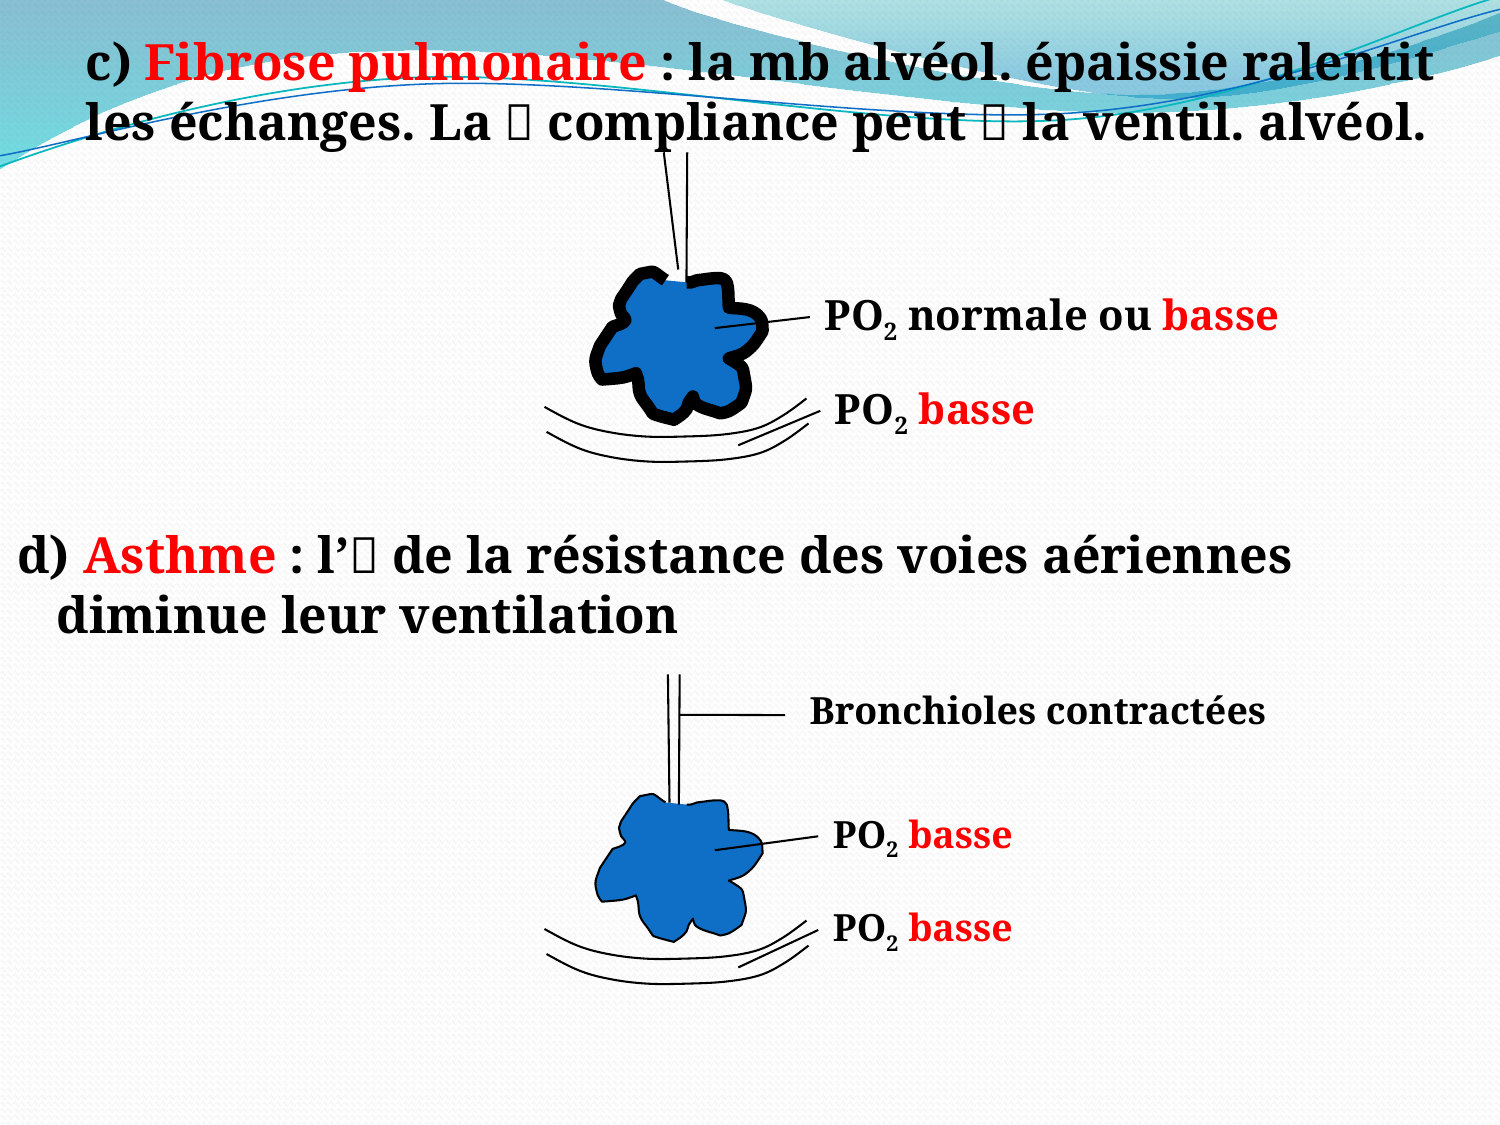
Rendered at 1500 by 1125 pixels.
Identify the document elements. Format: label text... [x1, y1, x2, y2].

text_box PO2 basse [818, 897, 1028, 963]
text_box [738, 407, 821, 446]
text_box PO2 basse [818, 803, 1028, 870]
text_box Bronchioles contractées [794, 679, 1282, 740]
text_box [595, 271, 757, 397]
text_box PO2 normale ou basse [809, 281, 1294, 353]
text_box PO2 basse [820, 375, 1063, 447]
text_box c) Fibrose pulmonaire : la mb alvéol. épaissie ralentit les échanges. La  compliance peut  la ventil. alvéol. [70, 23, 1463, 159]
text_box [544, 920, 809, 985]
text_box [595, 793, 757, 919]
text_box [738, 927, 821, 968]
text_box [714, 833, 821, 851]
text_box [714, 313, 821, 329]
text_box d) Asthme : l’ de la résistance des voies aériennes diminue leur ventilation [2, 516, 1471, 652]
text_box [544, 398, 809, 463]
